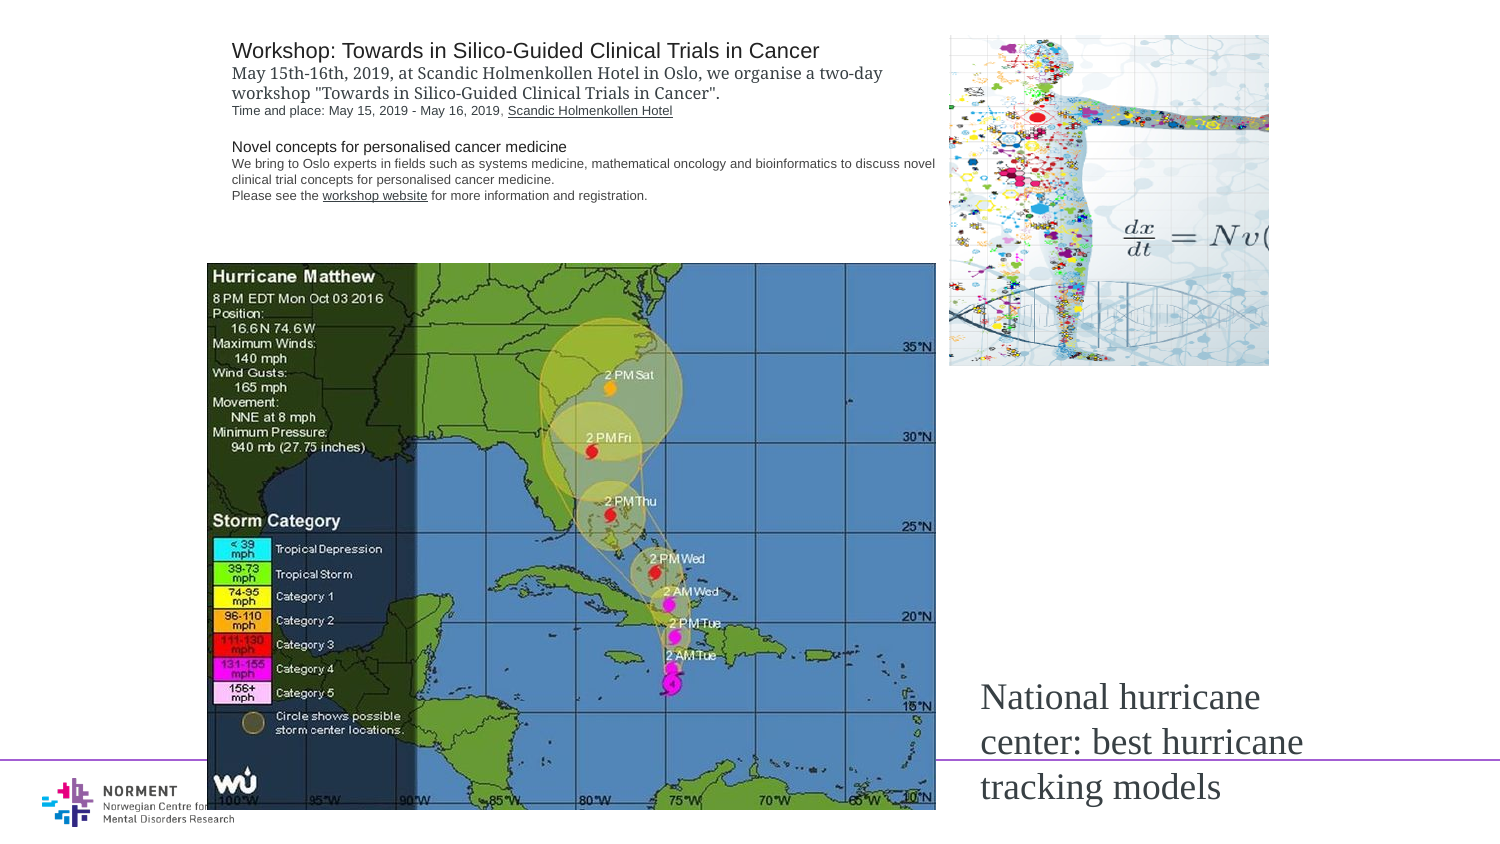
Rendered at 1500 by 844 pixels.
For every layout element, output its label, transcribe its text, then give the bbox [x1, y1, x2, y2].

picture [42, 263, 936, 827]
text_box Workshop: Towards in Silico-Guided Clinical Trials in Cancer May 15th-16th, 2019, at Scandic Holmenkollen Hotel in Oslo, we organise a two-day workshop "Towards in Silico-Guided Clinical Trials in Cancer". Time and place: May 15, 2019 - May 16, 2019, Scandic Holmenkollen Hotel Novel concepts for personalised cancer medicine We bring to Oslo experts in fields such as systems medicine, mathematical oncology and bioinformatics to discuss novel clinical trial concepts for personalised cancer medicine. Please see the workshop website for more information and registration. [231, 36, 946, 219]
picture [949, 35, 1269, 366]
text_box National hurricane center: best hurricane tracking models [965, 664, 1329, 815]
